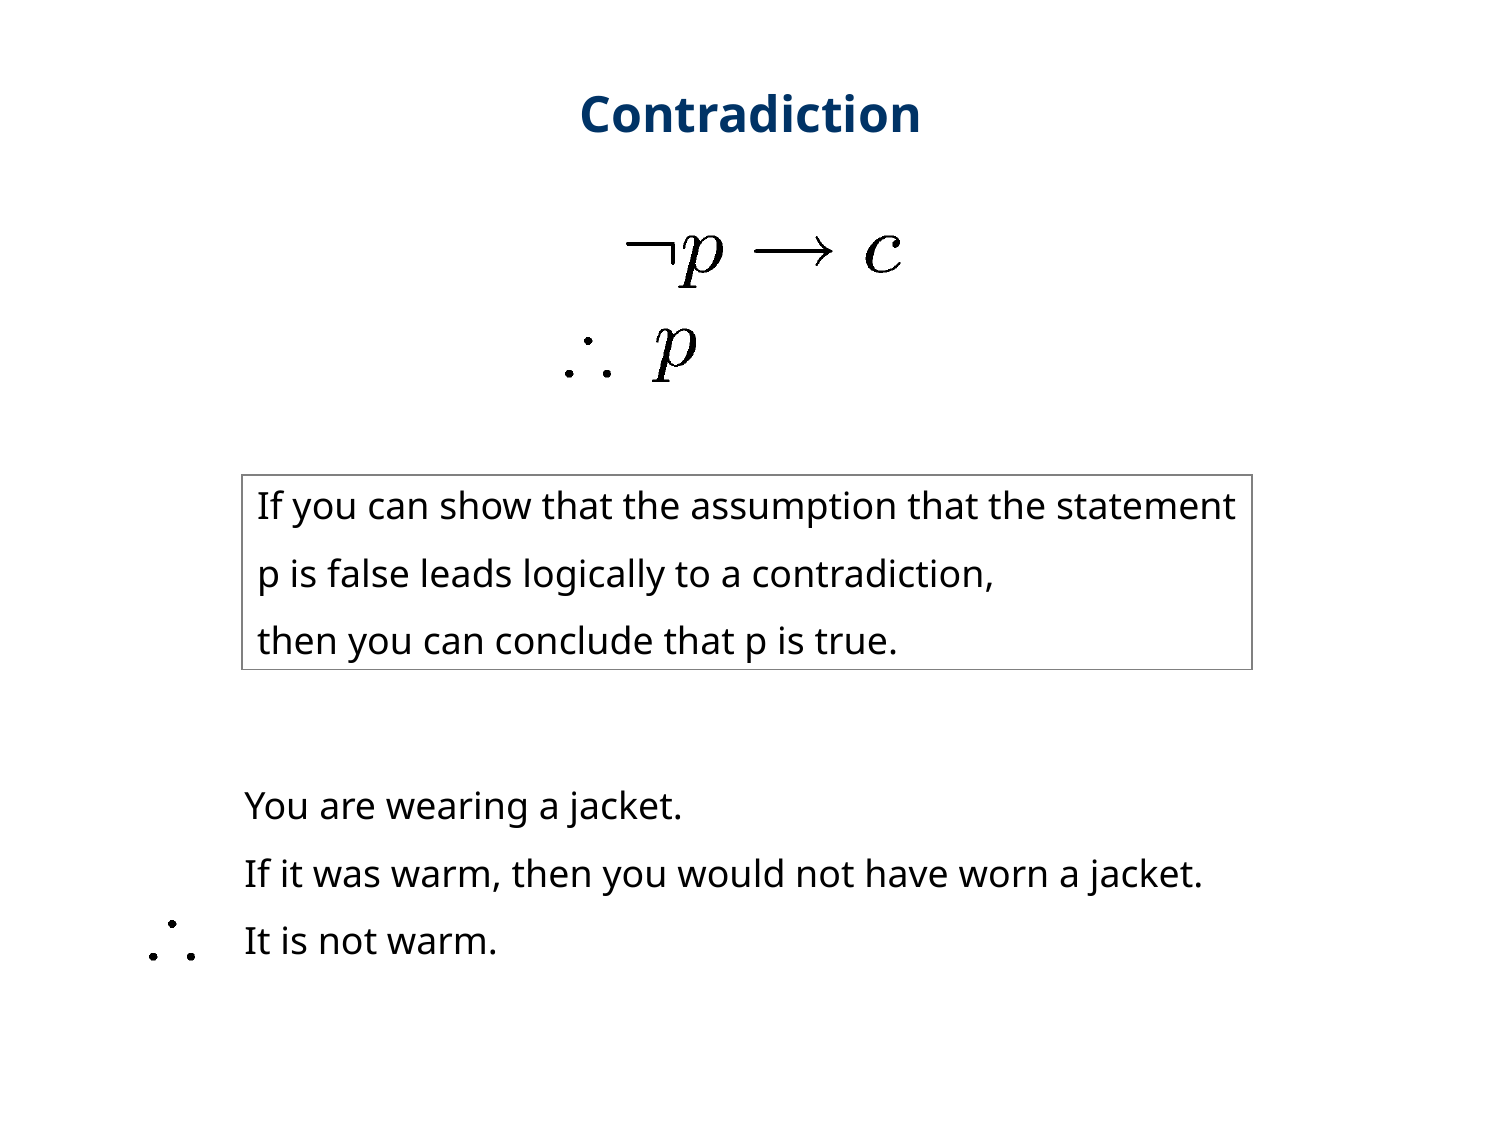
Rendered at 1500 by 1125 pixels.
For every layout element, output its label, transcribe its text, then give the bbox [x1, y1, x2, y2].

text_box If you can show that the assumption that the statement p is false leads logically to a contradiction, then you can conclude that p is true. [242, 474, 1252, 670]
picture [622, 230, 903, 290]
text_box You are wearing a jacket. If it was warm, then you would not have worn a jacket. It is not warm. [229, 774, 1220, 970]
picture [145, 919, 197, 963]
text_box Contradiction [564, 74, 937, 150]
picture [562, 335, 613, 380]
picture [649, 324, 701, 384]
